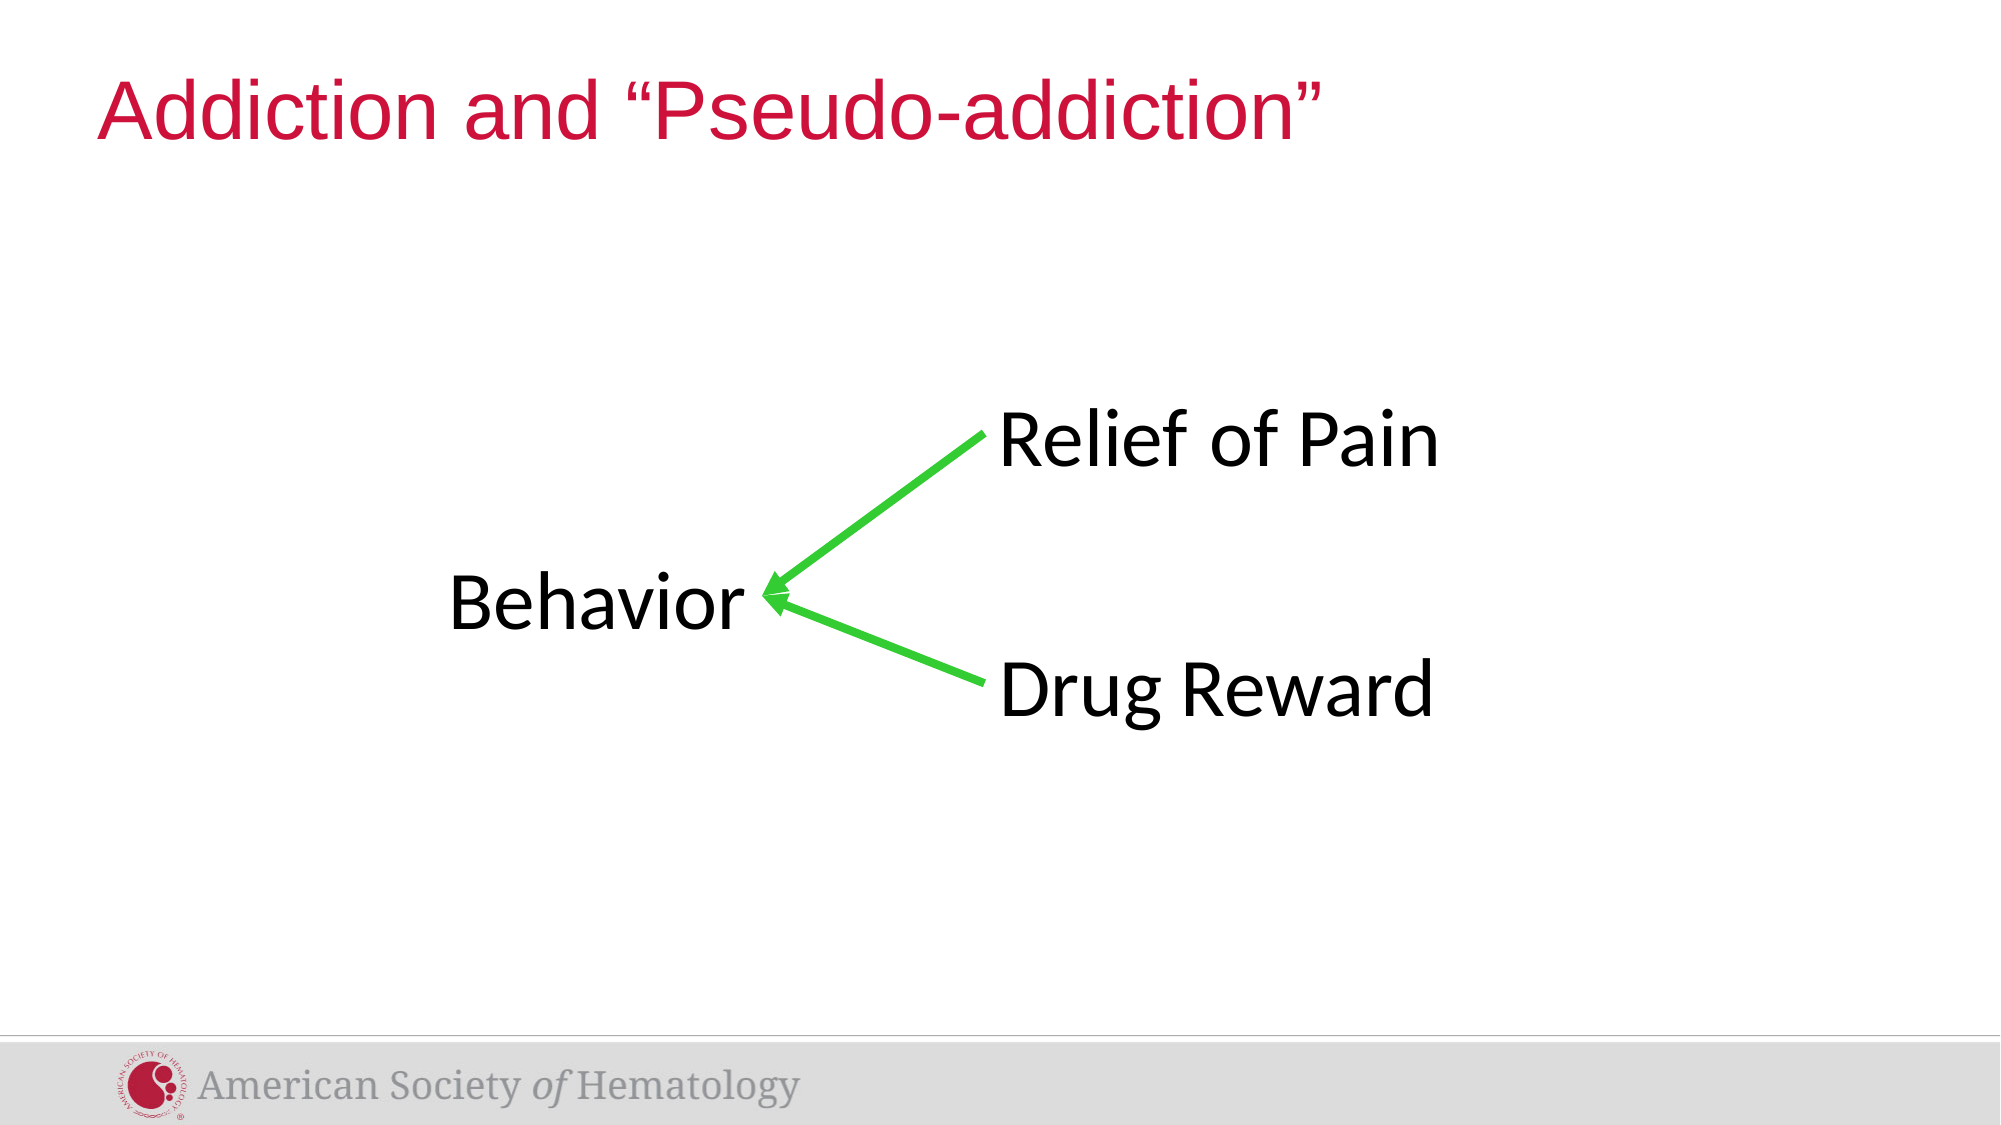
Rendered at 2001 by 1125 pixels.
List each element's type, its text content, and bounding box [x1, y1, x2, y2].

picture [0, 0, 2001, 1125]
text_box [763, 433, 982, 595]
text_box Drug Reward [984, 625, 1452, 741]
text_box Behavior [433, 538, 758, 654]
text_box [763, 596, 982, 685]
title Addiction and “Pseudo-addiction” [83, 48, 1884, 166]
text_box Relief of Pain [984, 375, 1457, 491]
